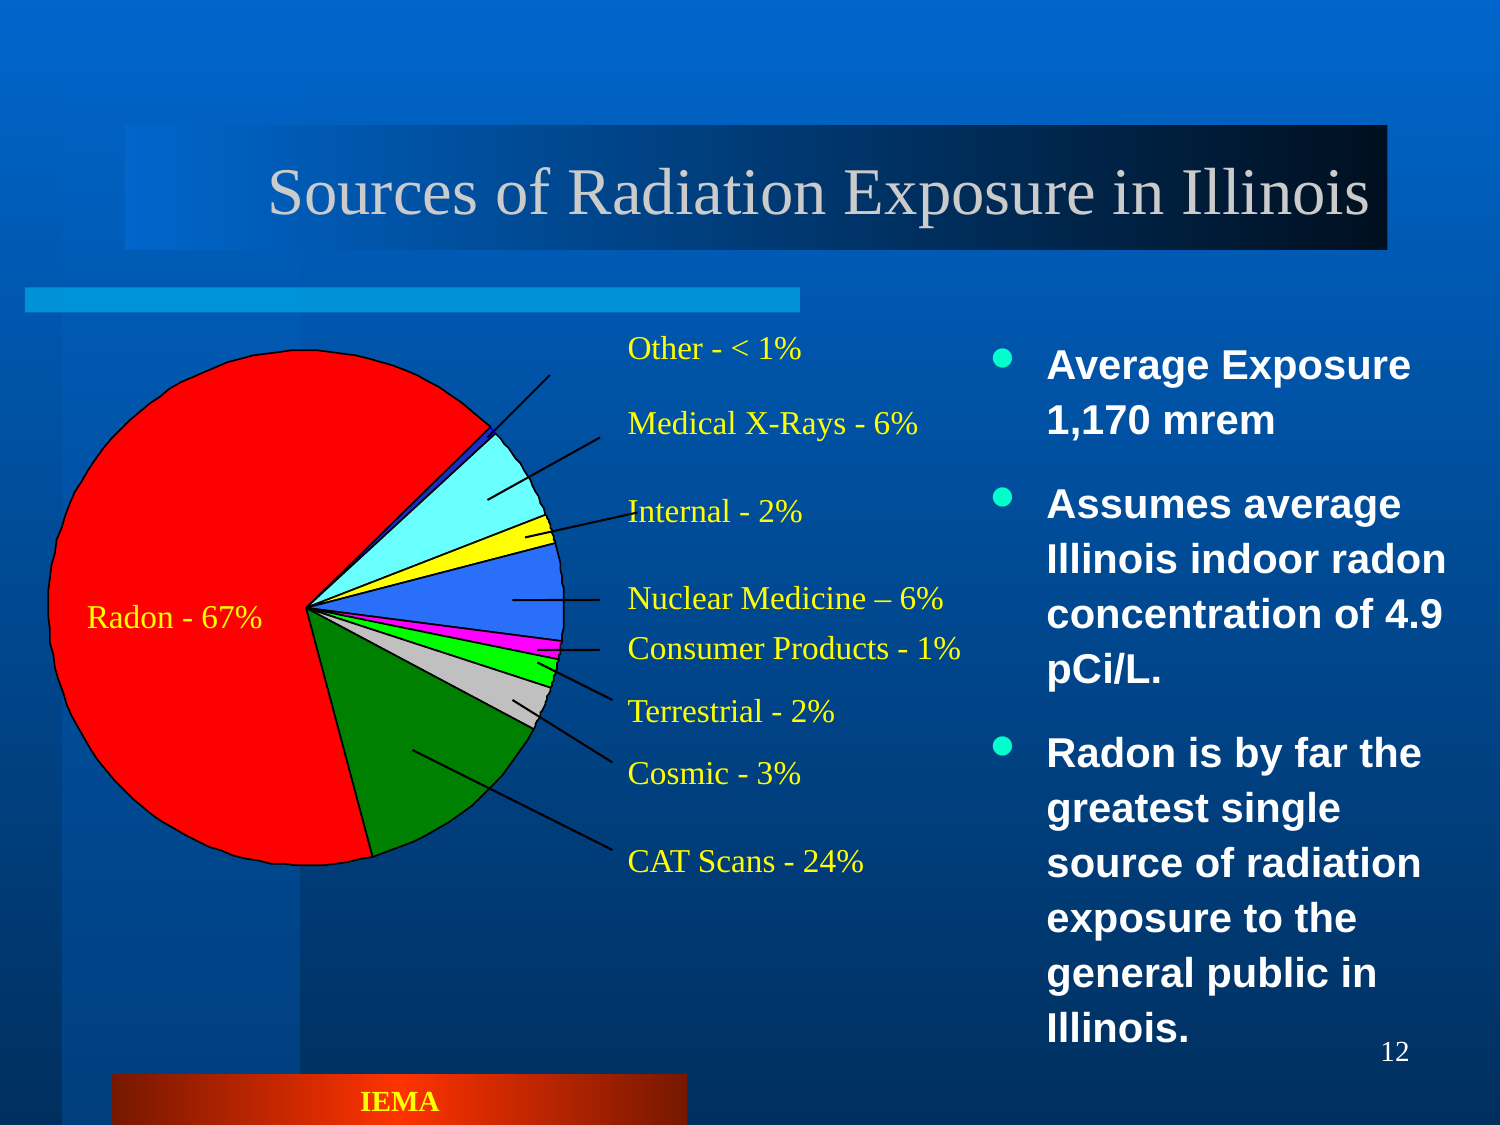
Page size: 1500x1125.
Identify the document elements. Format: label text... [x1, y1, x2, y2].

title Sources of Radiation Exposure in Illinois [50, 125, 1388, 250]
list Average Exposure 1,170 mrem Assumes average Illinois indoor radon concentration of 4.9 pCi/L. Radon is by far the greatest single source of radiation exposure to the general public in Illinois. [975, 324, 1475, 1038]
slide_number 12 [1112, 1038, 1425, 1088]
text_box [24, 212, 1166, 1009]
